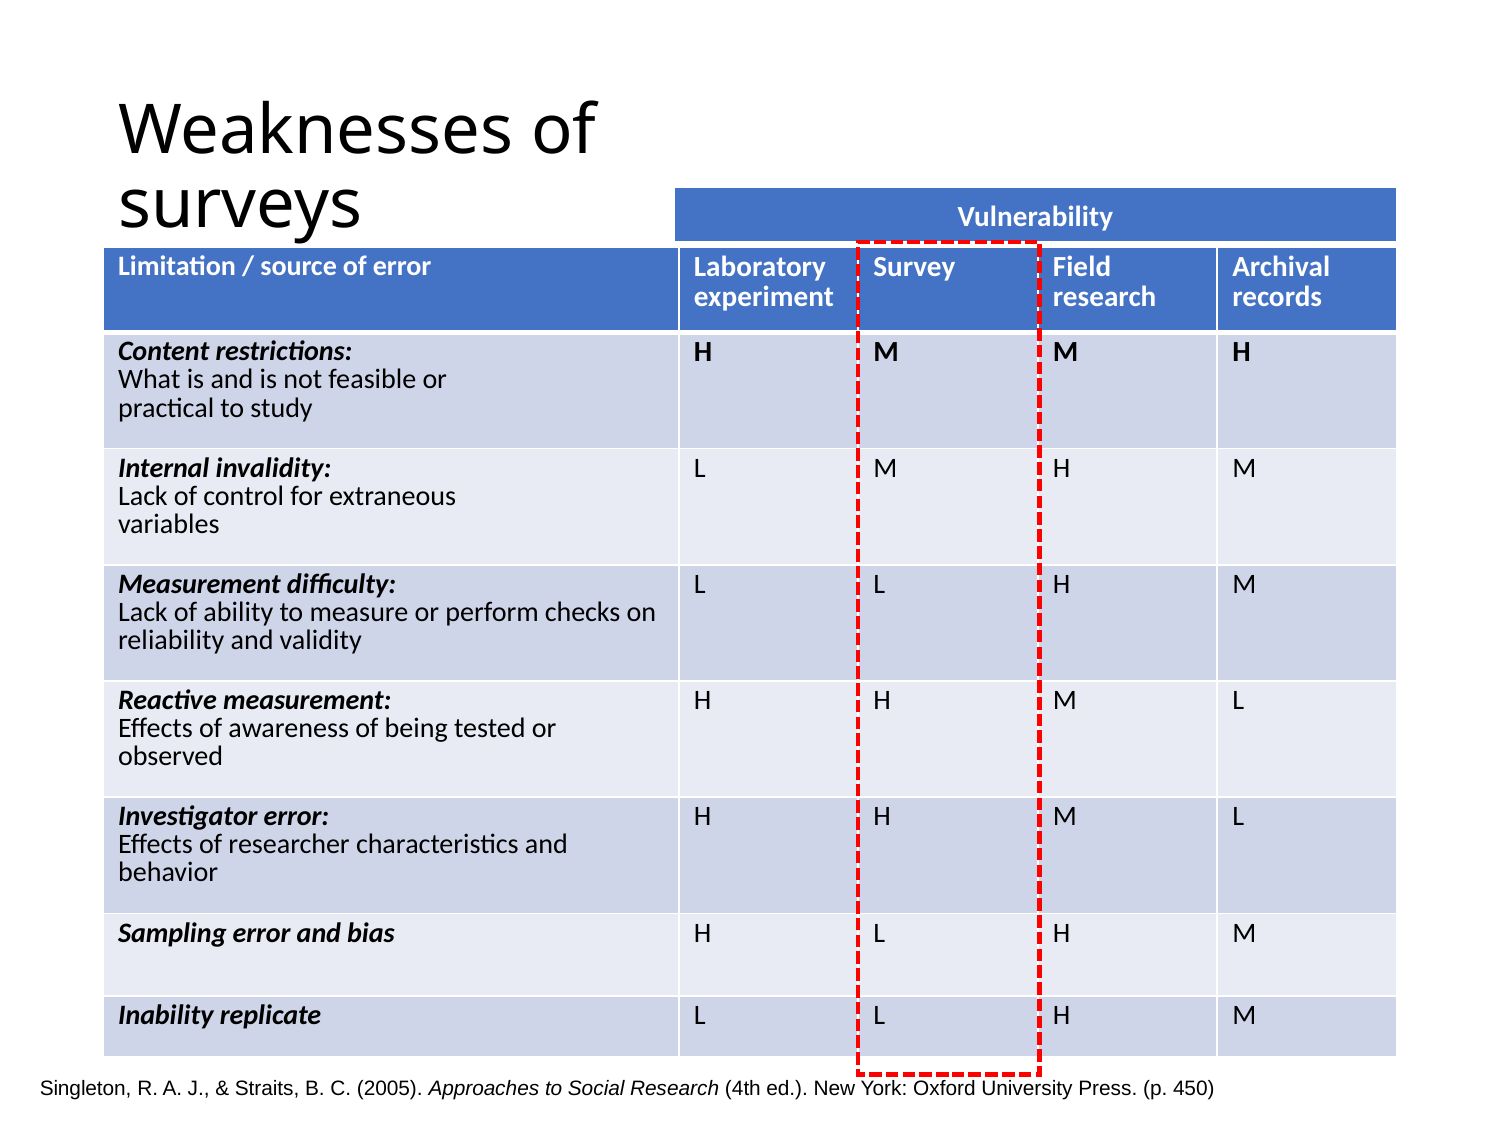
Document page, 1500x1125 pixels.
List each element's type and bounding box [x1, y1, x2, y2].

table_cell [104, 682, 678, 796]
table_cell [1040, 682, 1216, 796]
table_cell [680, 566, 857, 680]
text_box [39, 186, 1500, 1125]
table_cell [1040, 997, 1216, 1056]
table_cell [1218, 914, 1396, 995]
table_header [1218, 248, 1396, 330]
table_cell [1218, 449, 1396, 564]
table_cell [104, 997, 678, 1056]
table_header [104, 248, 678, 330]
table_cell [680, 682, 857, 796]
table_cell [680, 997, 857, 1056]
table_cell [680, 914, 857, 995]
table_cell [1040, 449, 1216, 564]
table_cell [1040, 914, 1216, 995]
table_cell [680, 335, 857, 448]
table_cell [1218, 682, 1396, 796]
table_cell [104, 914, 678, 995]
table_cell [1218, 335, 1396, 448]
table_cell [680, 798, 857, 913]
table_header [1040, 248, 1216, 330]
title [103, 59, 1397, 246]
table_cell [680, 449, 857, 564]
table_cell [104, 798, 678, 913]
table_cell [1218, 566, 1396, 680]
table_cell [1040, 335, 1216, 448]
table_header [680, 248, 857, 330]
table_cell [1040, 798, 1216, 913]
table_cell [104, 566, 678, 680]
table_cell [1218, 798, 1396, 913]
table_cell [1218, 997, 1396, 1056]
table_cell [1040, 566, 1216, 680]
table_cell [104, 335, 678, 448]
table_cell [104, 449, 678, 564]
